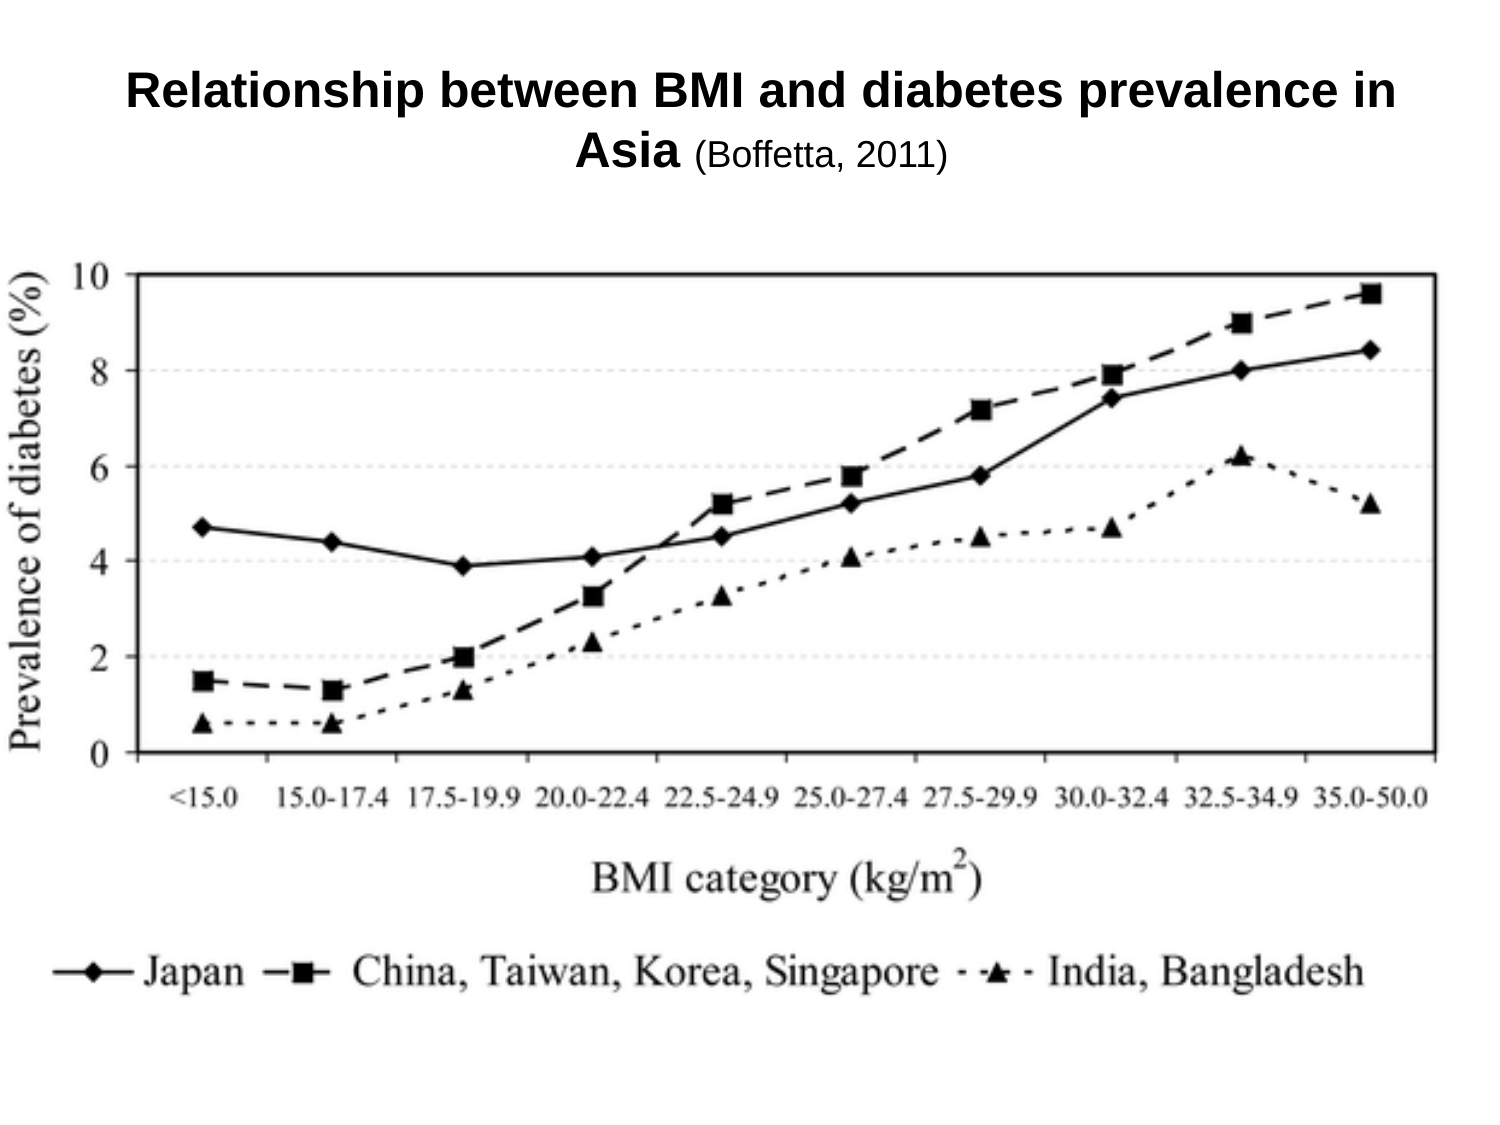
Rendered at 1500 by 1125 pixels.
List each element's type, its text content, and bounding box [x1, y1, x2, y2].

picture [0, 254, 1447, 1006]
text_box Relationship between BMI and diabetes prevalence in Asia (Boffetta, 2011) [64, 50, 1459, 186]
